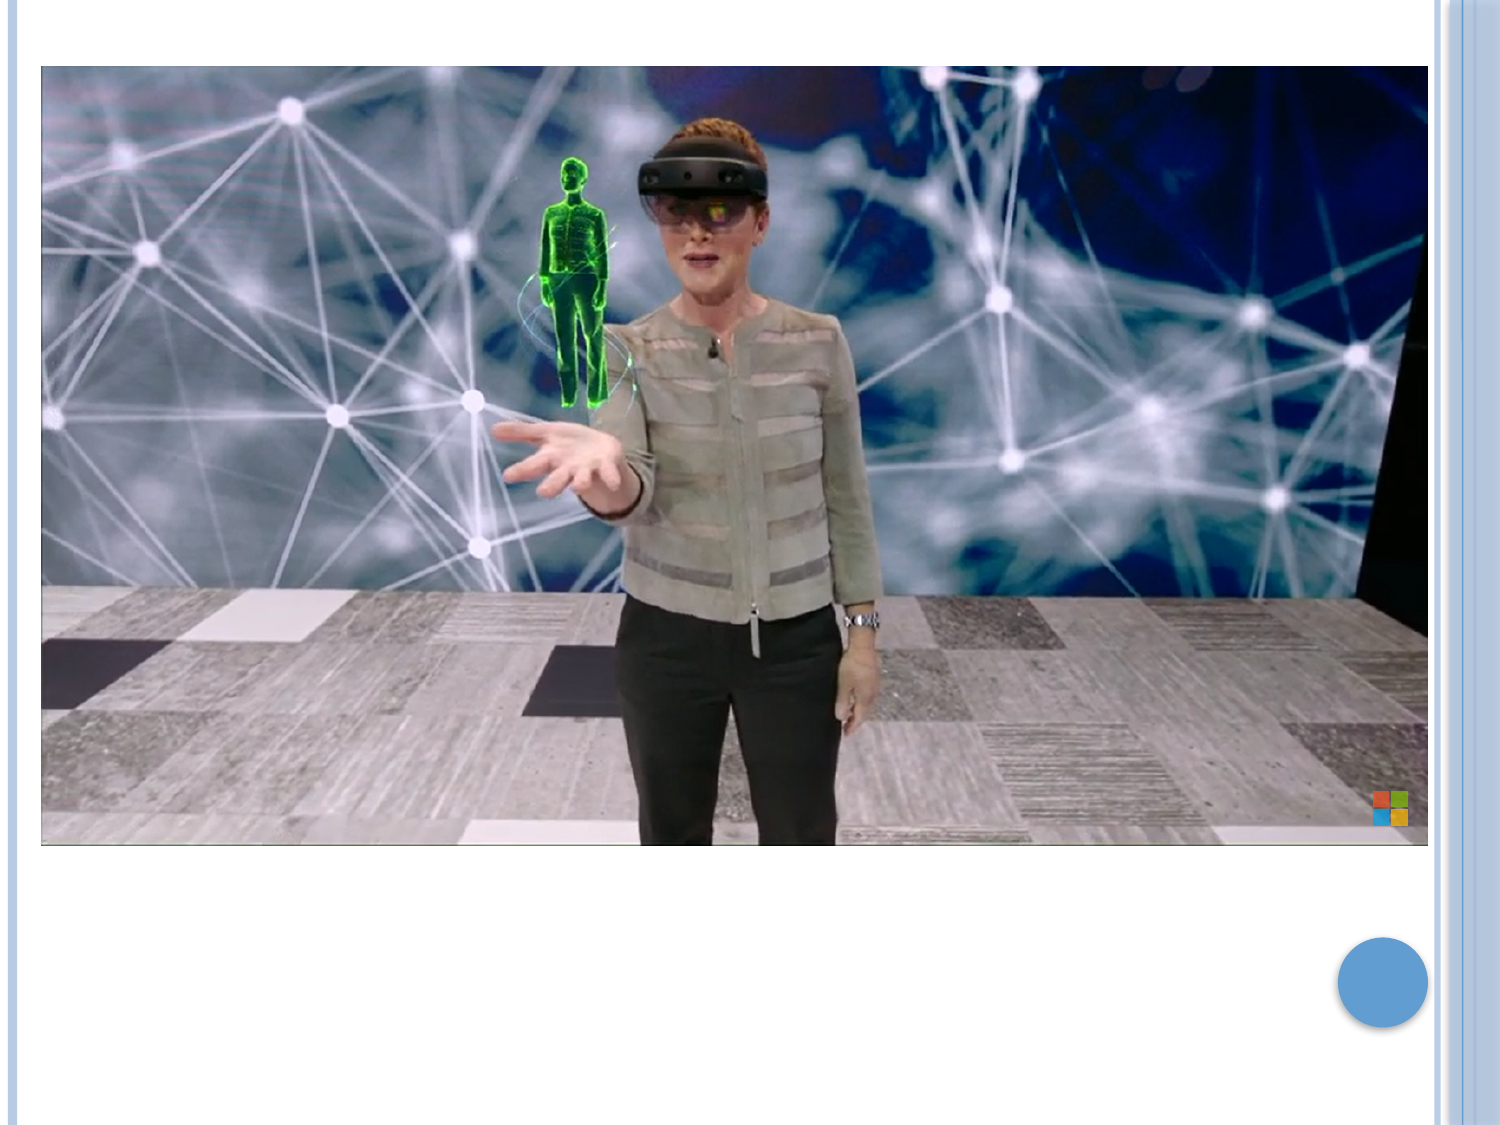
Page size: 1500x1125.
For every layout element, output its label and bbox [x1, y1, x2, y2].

picture [40, 65, 1428, 847]
